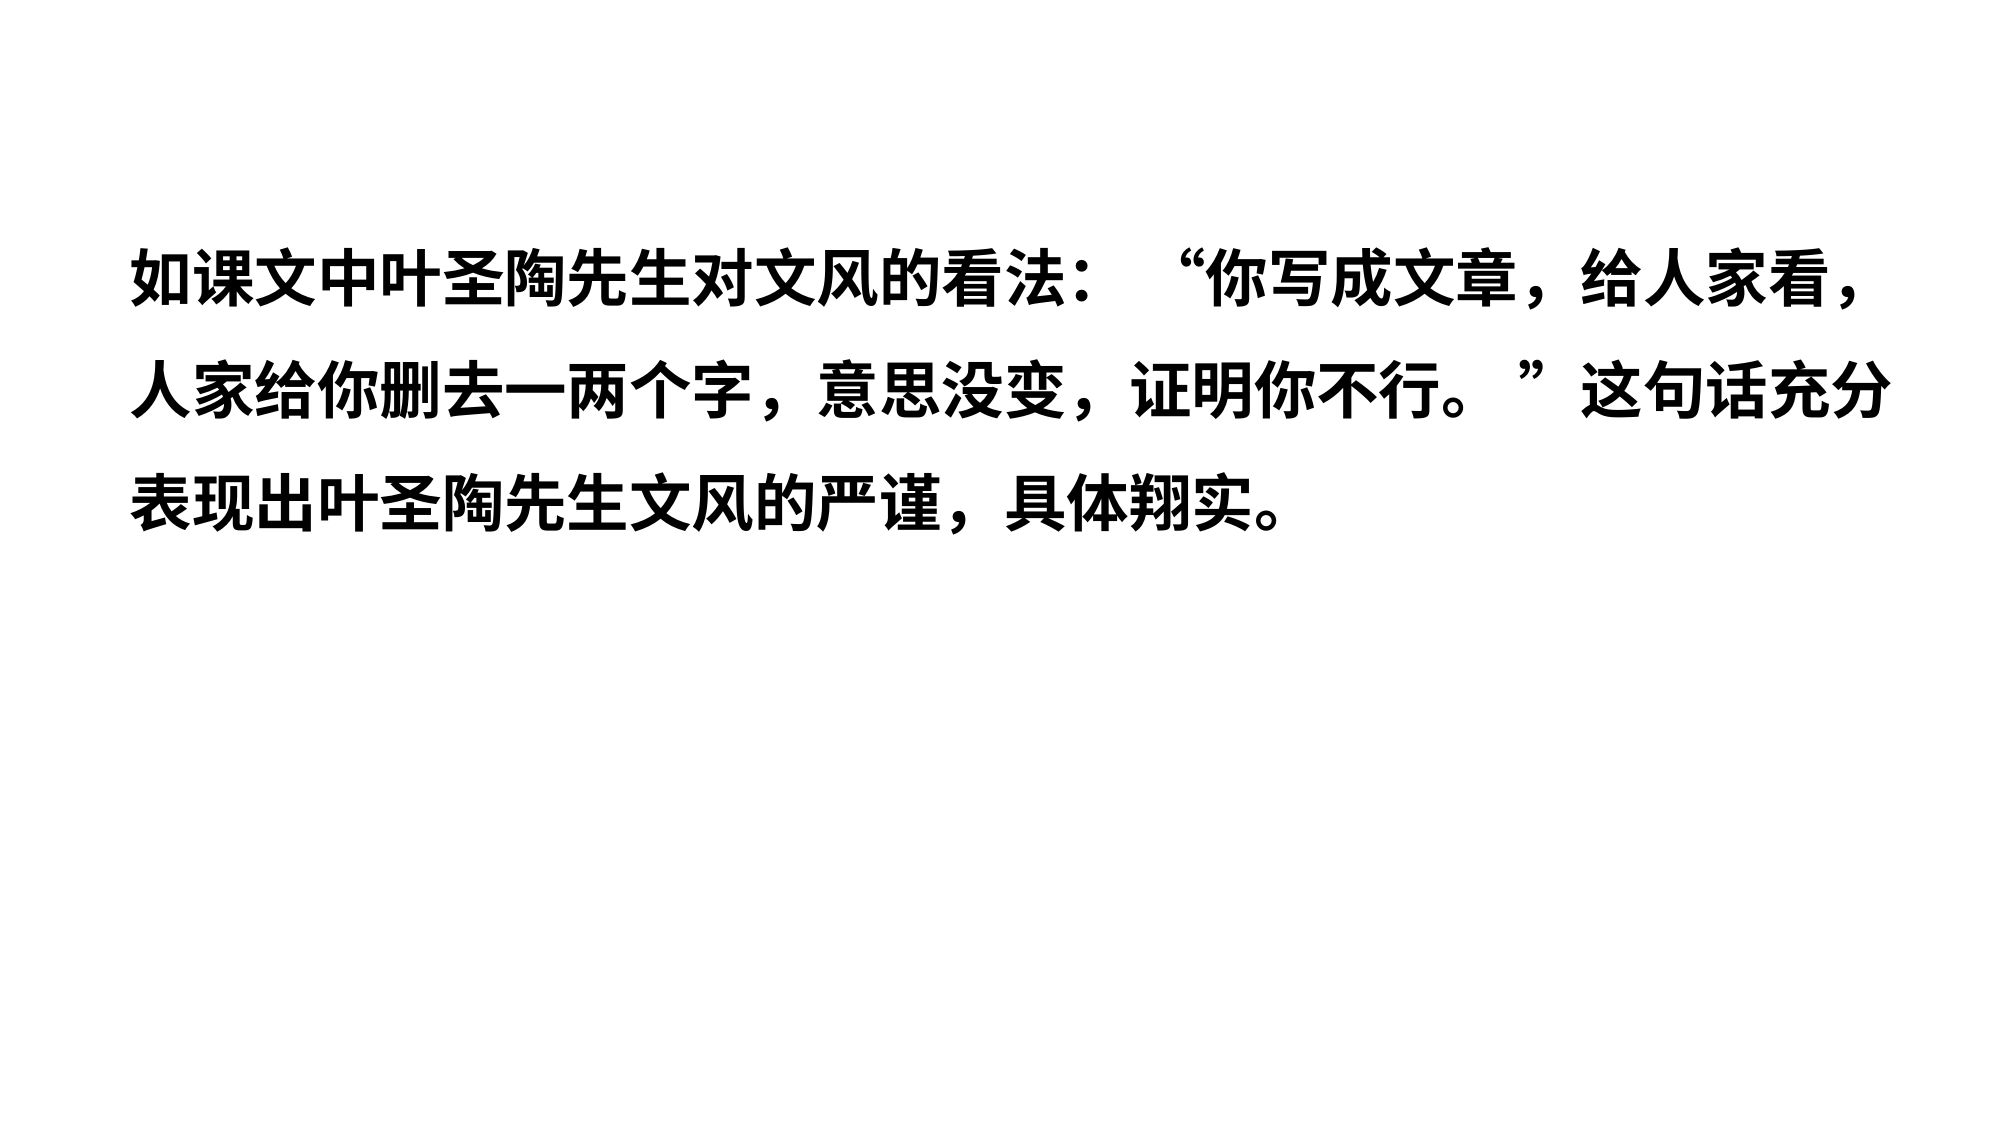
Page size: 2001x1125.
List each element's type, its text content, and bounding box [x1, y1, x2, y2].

text_box 如课文中叶圣陶先生对文风的看法： “你写成文章，给人家看，人家给你删去一两个字，意思没变，证明你不行。 ”这句话充分表现出叶圣陶先生文风的严谨，具体翔实。 [115, 194, 1913, 547]
